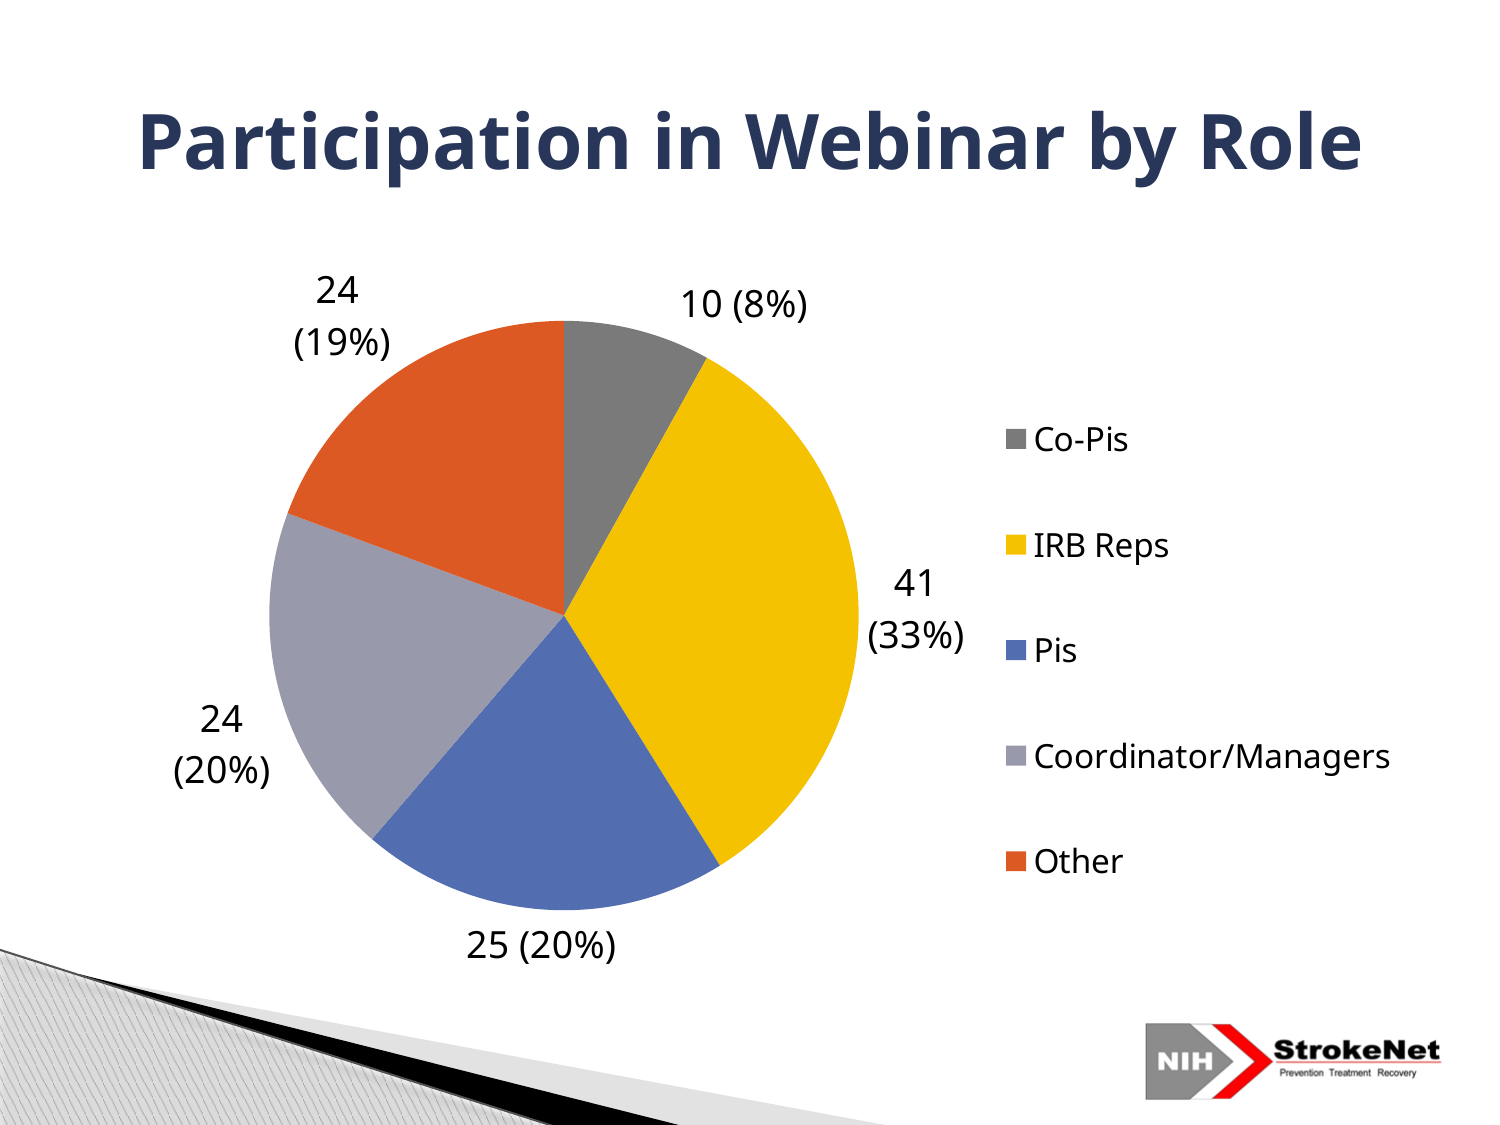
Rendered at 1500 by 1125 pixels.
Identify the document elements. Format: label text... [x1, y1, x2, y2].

chart [74, 224, 1426, 986]
picture [1137, 1000, 1453, 1125]
title Participation in Webinar by Role [75, 45, 1425, 224]
